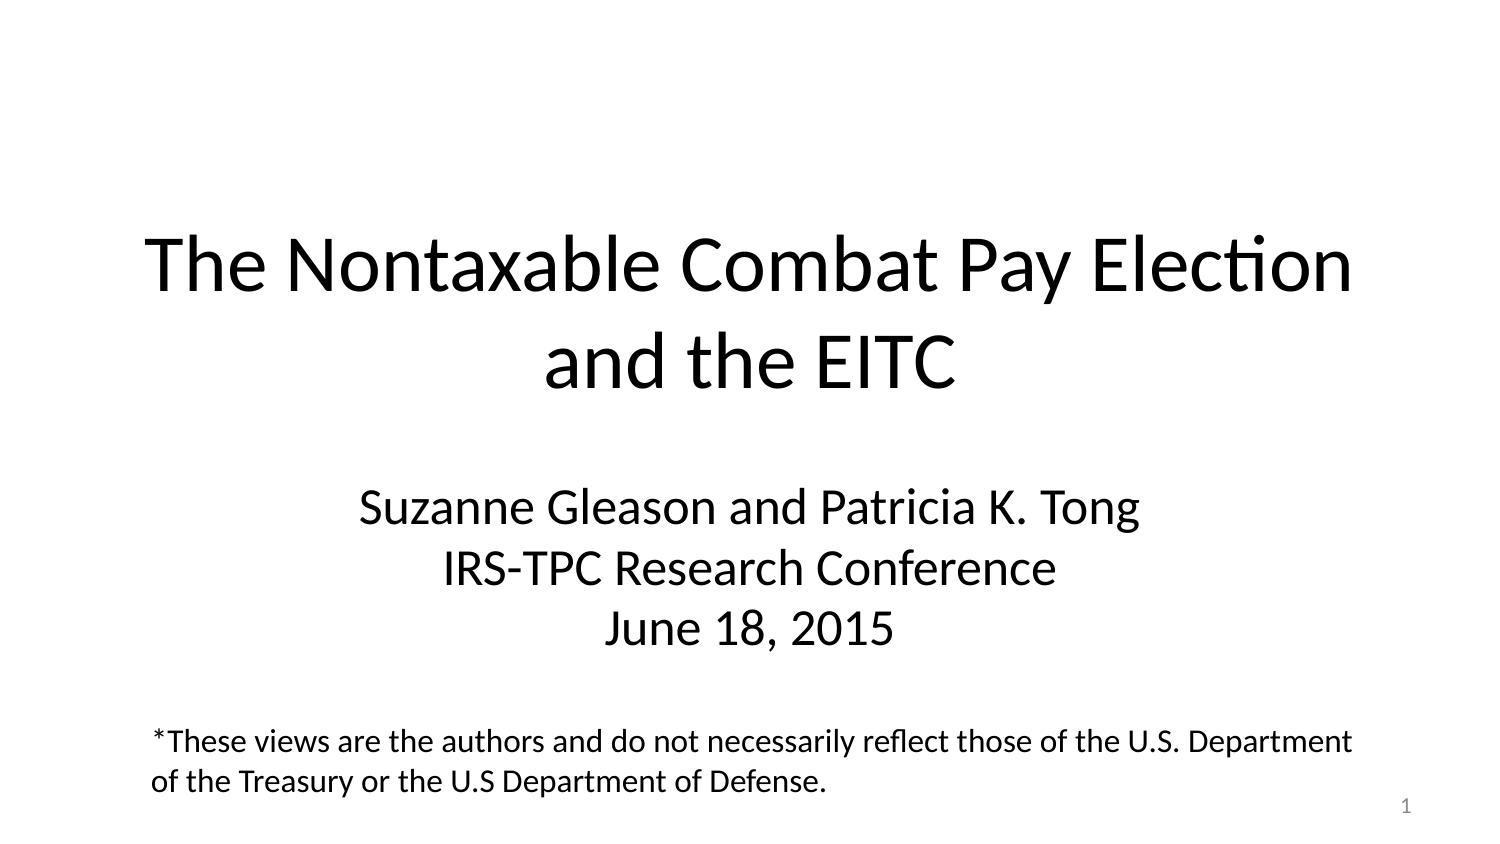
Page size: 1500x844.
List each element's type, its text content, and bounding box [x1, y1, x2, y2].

title The Nontaxable Combat Pay Election and the EITC [112, 171, 1388, 443]
slide_number 1 [1375, 782, 1426, 827]
text_box *These views are the authors and do not necessarily reflect those of the U.S. Department of the Treasury or the U.S Department of Defense. [137, 712, 1375, 844]
subtitle Suzanne Gleason and Patricia K. Tong IRS-TPC Research Conference June 18, 2015 [225, 478, 1275, 704]
